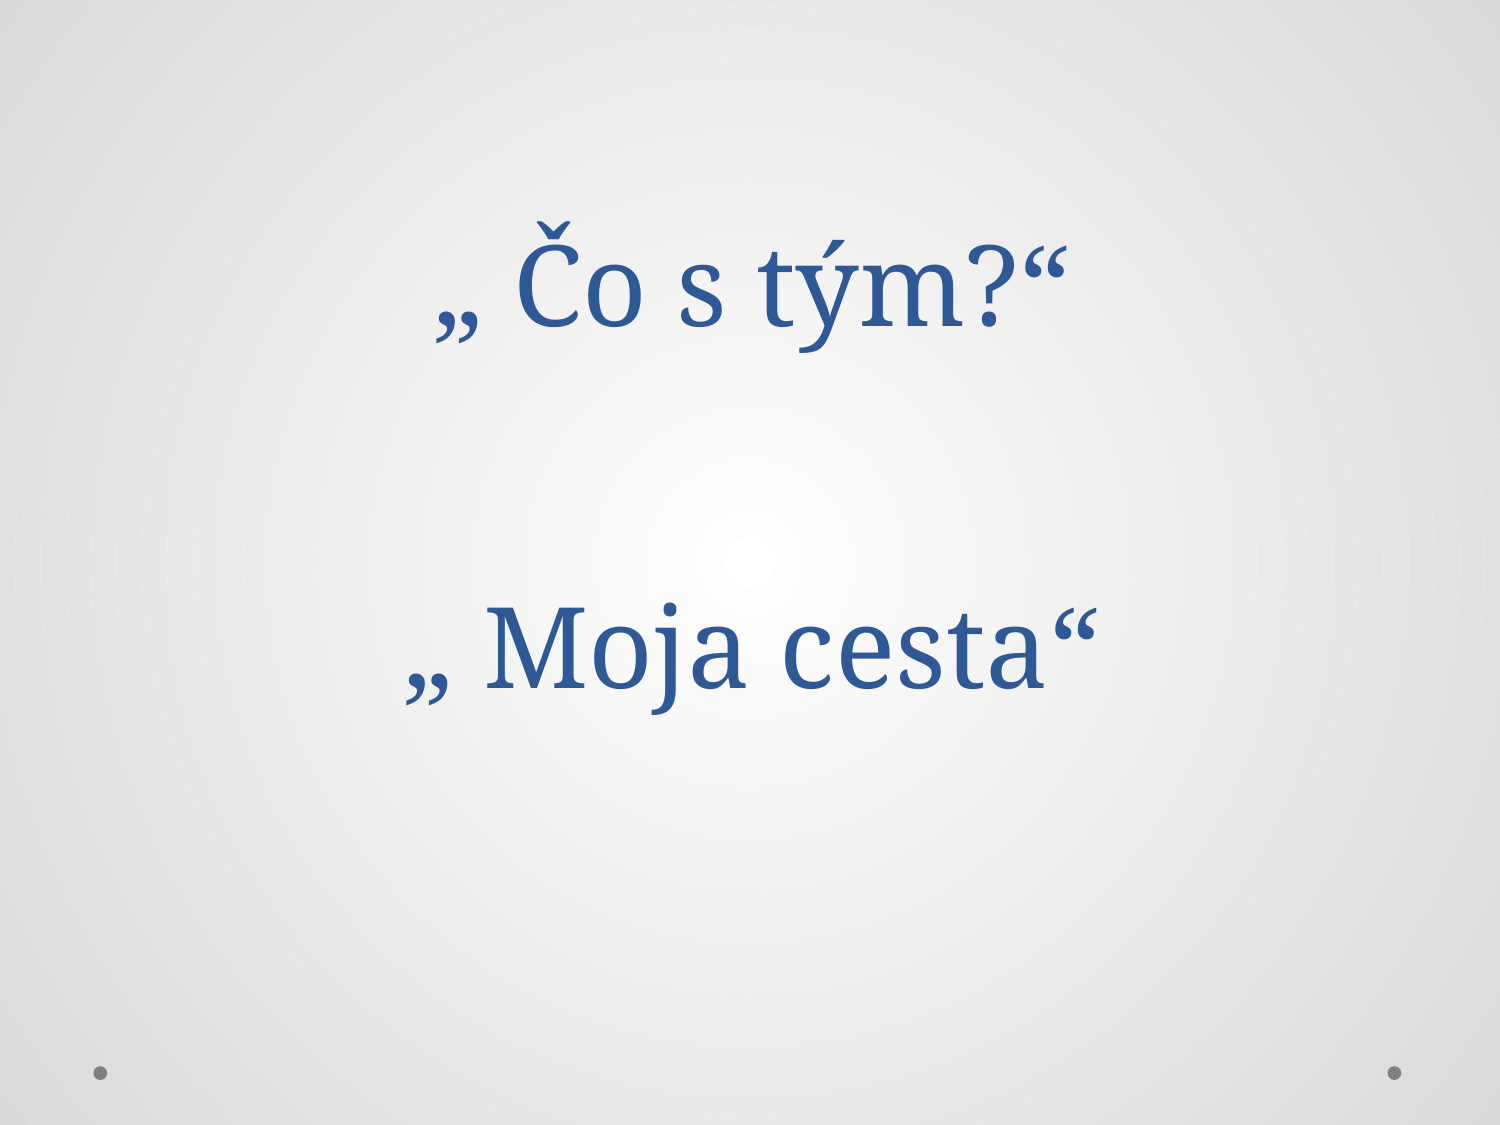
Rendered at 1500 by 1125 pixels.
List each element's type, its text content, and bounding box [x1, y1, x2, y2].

title „ Čo s tým?“ „ Moja cesta“ [76, 456, 1427, 719]
